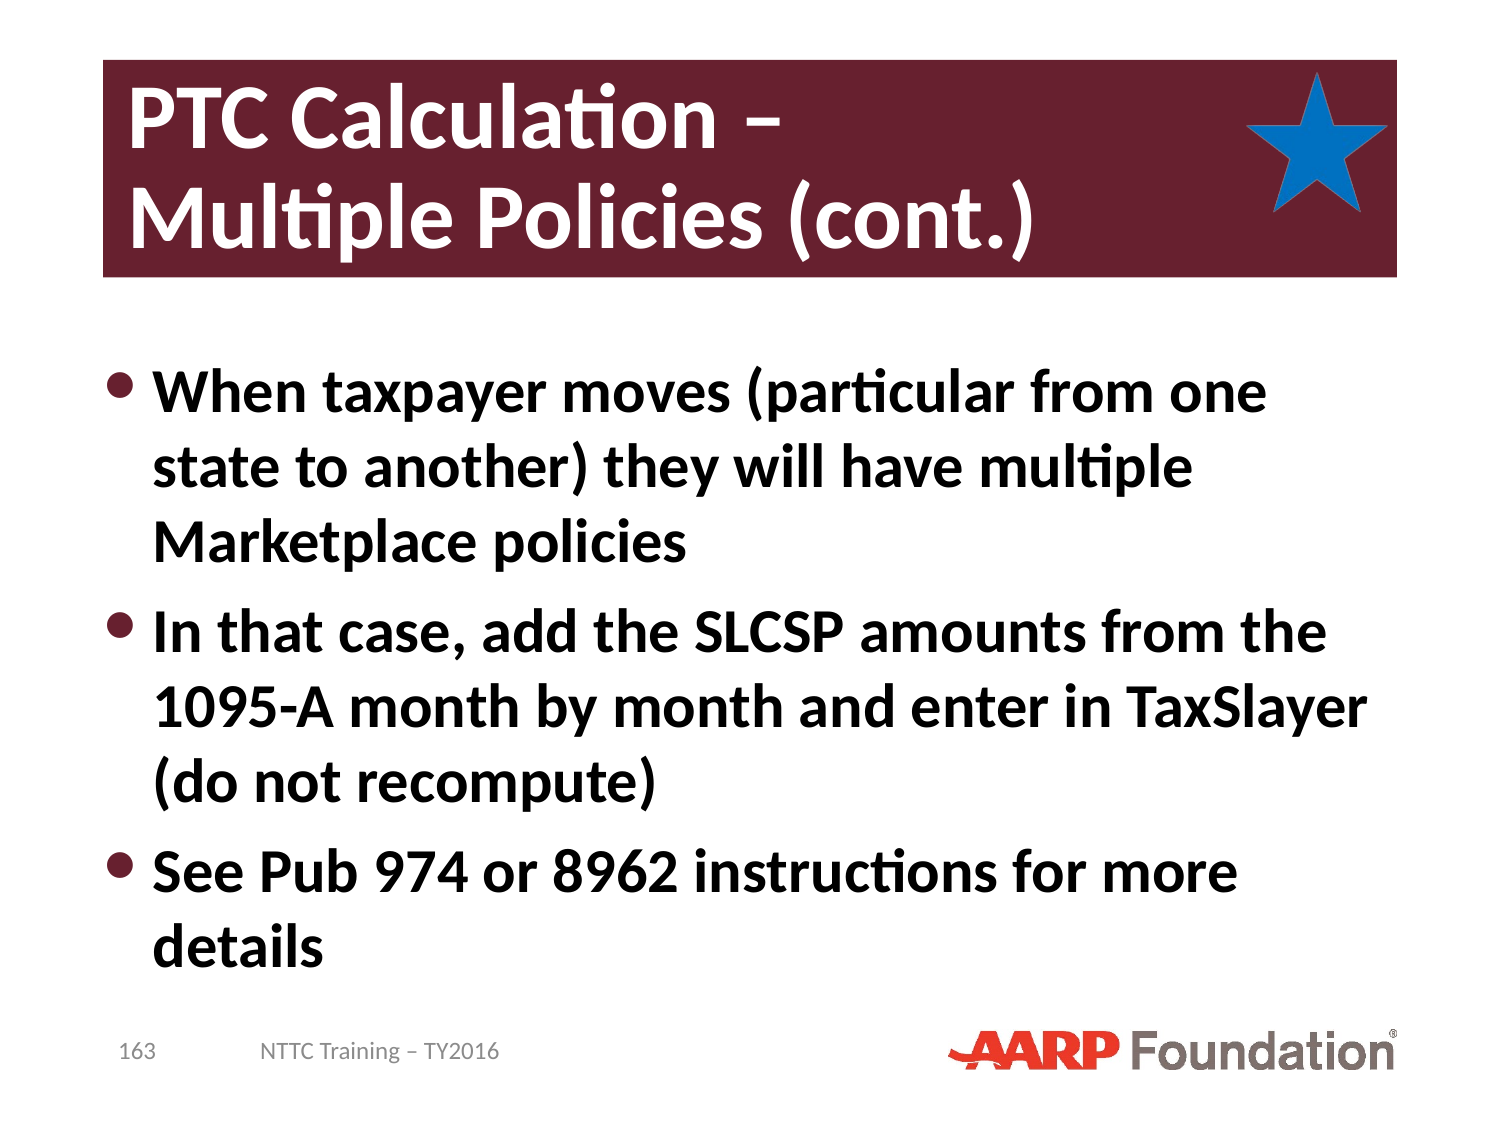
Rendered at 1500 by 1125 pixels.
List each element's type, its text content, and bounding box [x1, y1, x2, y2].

footer NTTC Training – TY2016 [245, 1019, 812, 1080]
picture [948, 1029, 1397, 1070]
picture [1246, 71, 1388, 213]
title PTC Calculation – Multiple Policies (cont.) [103, 59, 1397, 278]
slide_number 163 [103, 1019, 208, 1080]
list When taxpayer moves (particular from one state to another) they will have multiple Marketplace policies In that case, add the SLCSP amounts from the 1095-A month by month and enter in TaxSlayer (do not recompute) See Pub 974 or 8962 instructions for more details [103, 350, 1394, 988]
